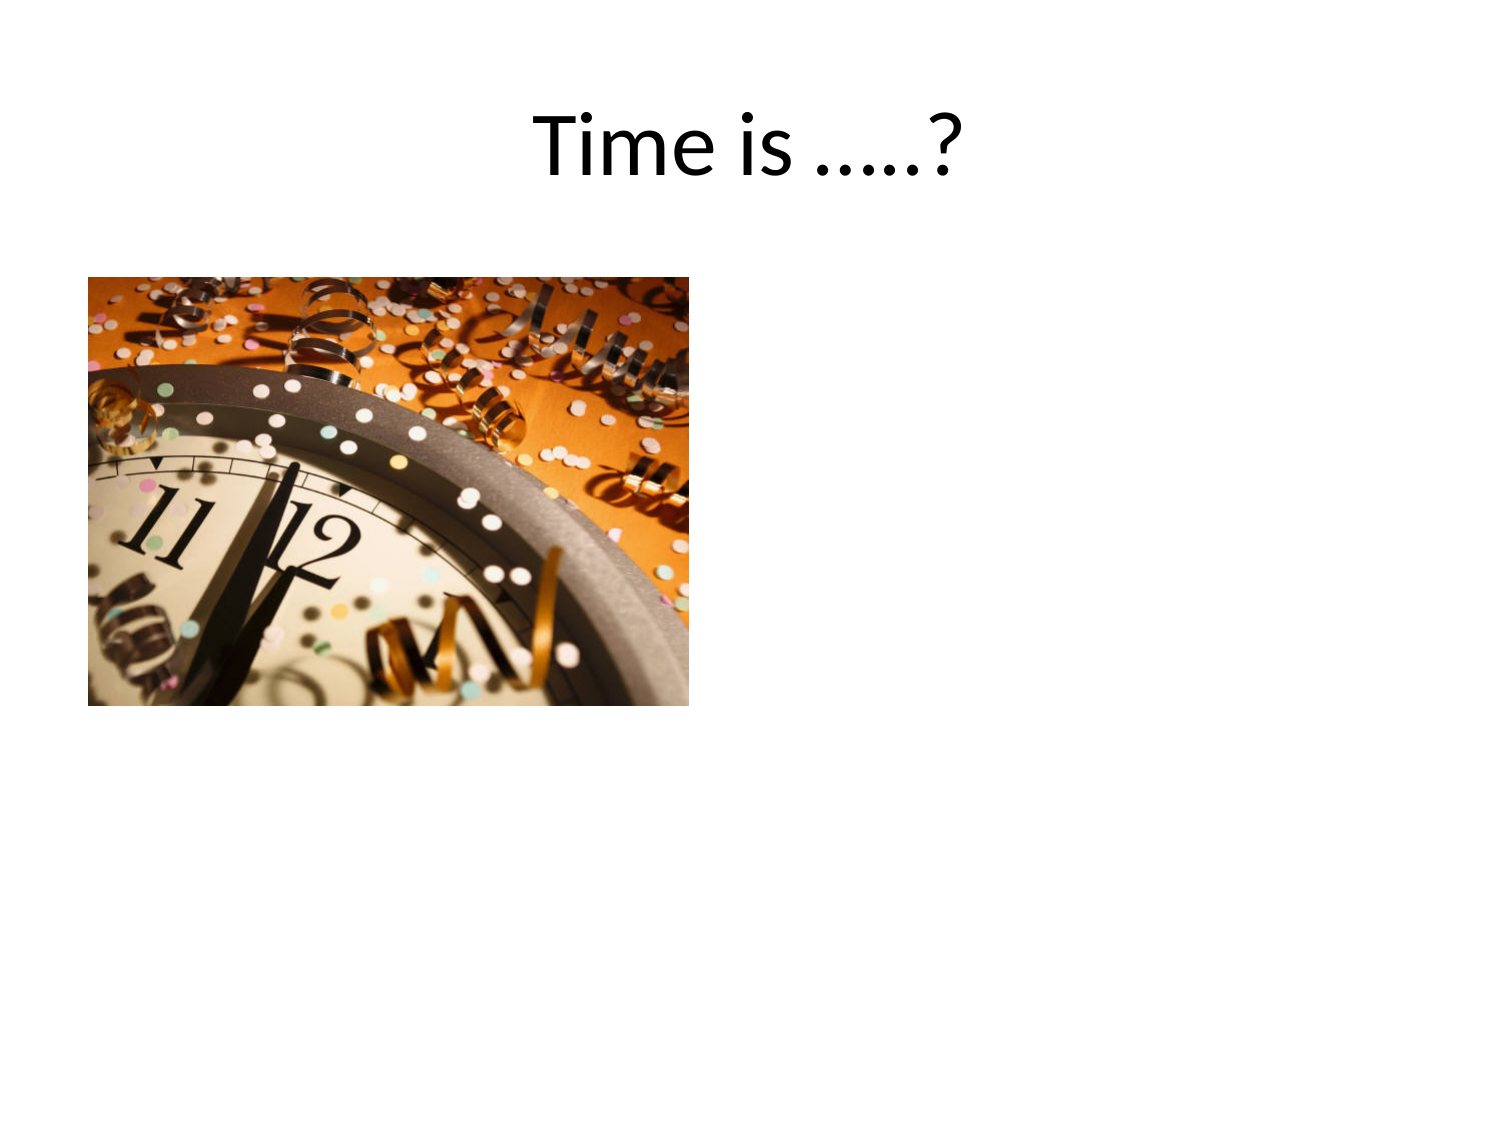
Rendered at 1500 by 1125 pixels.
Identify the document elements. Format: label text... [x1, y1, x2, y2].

title Time is …..? [75, 45, 1425, 233]
picture [88, 277, 689, 706]
